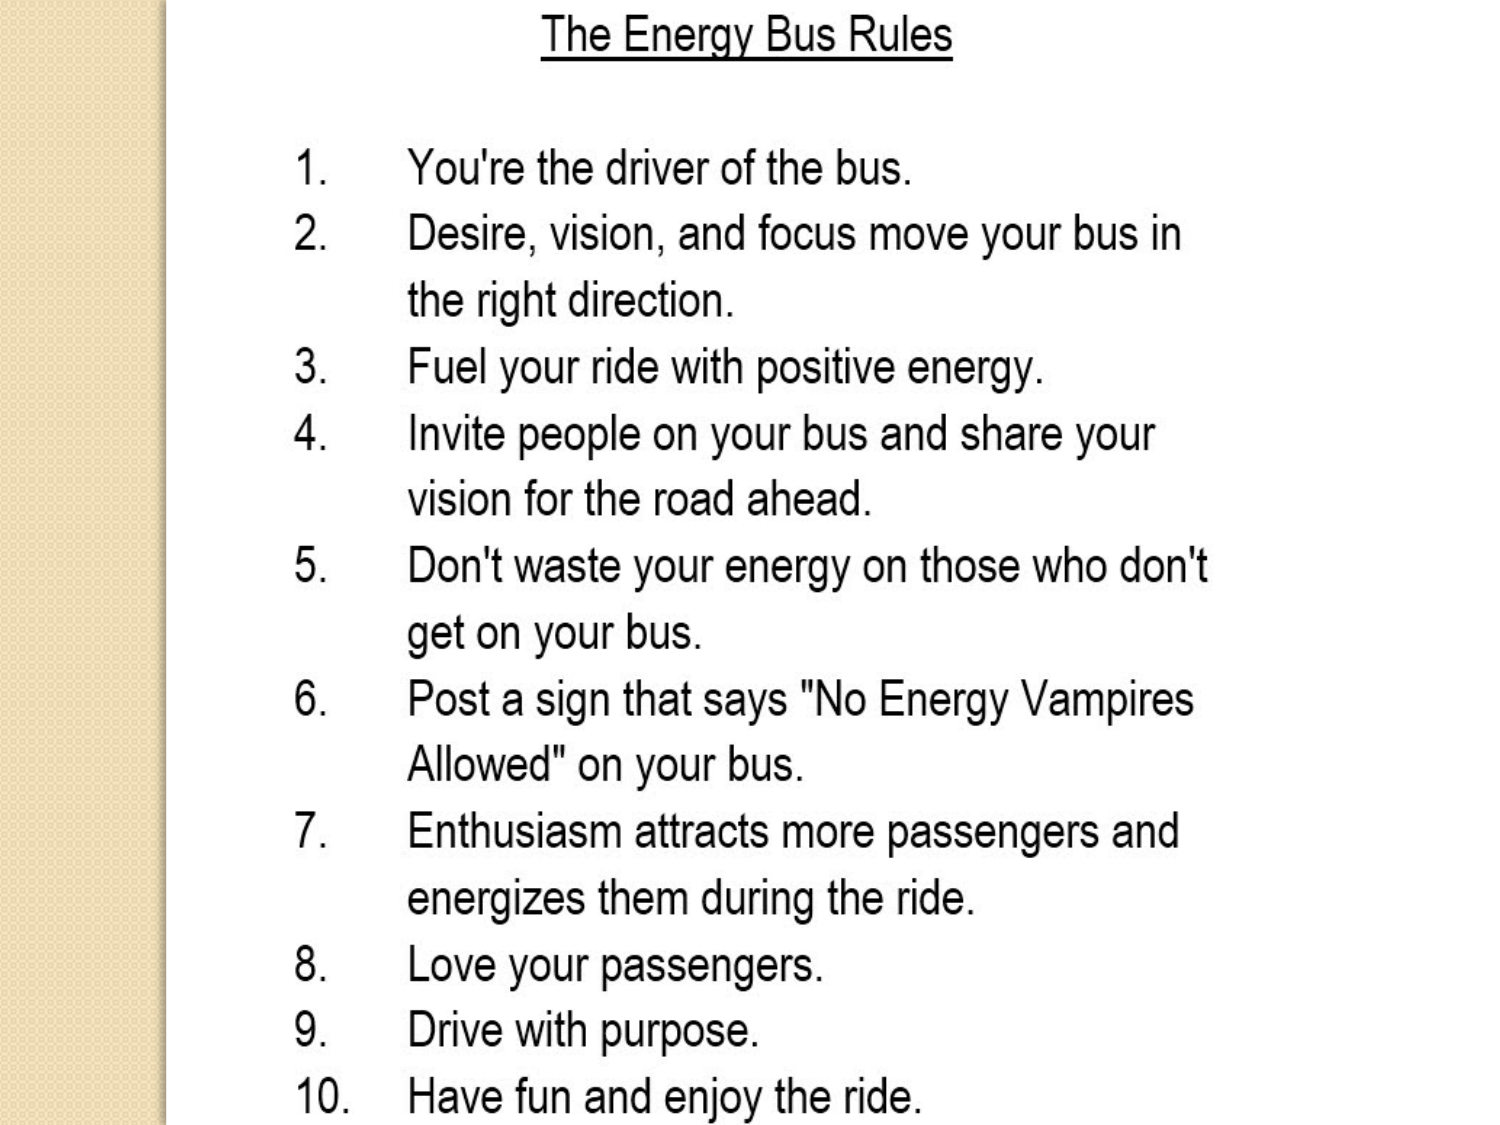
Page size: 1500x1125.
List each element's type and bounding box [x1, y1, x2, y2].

picture [284, 0, 1216, 1125]
